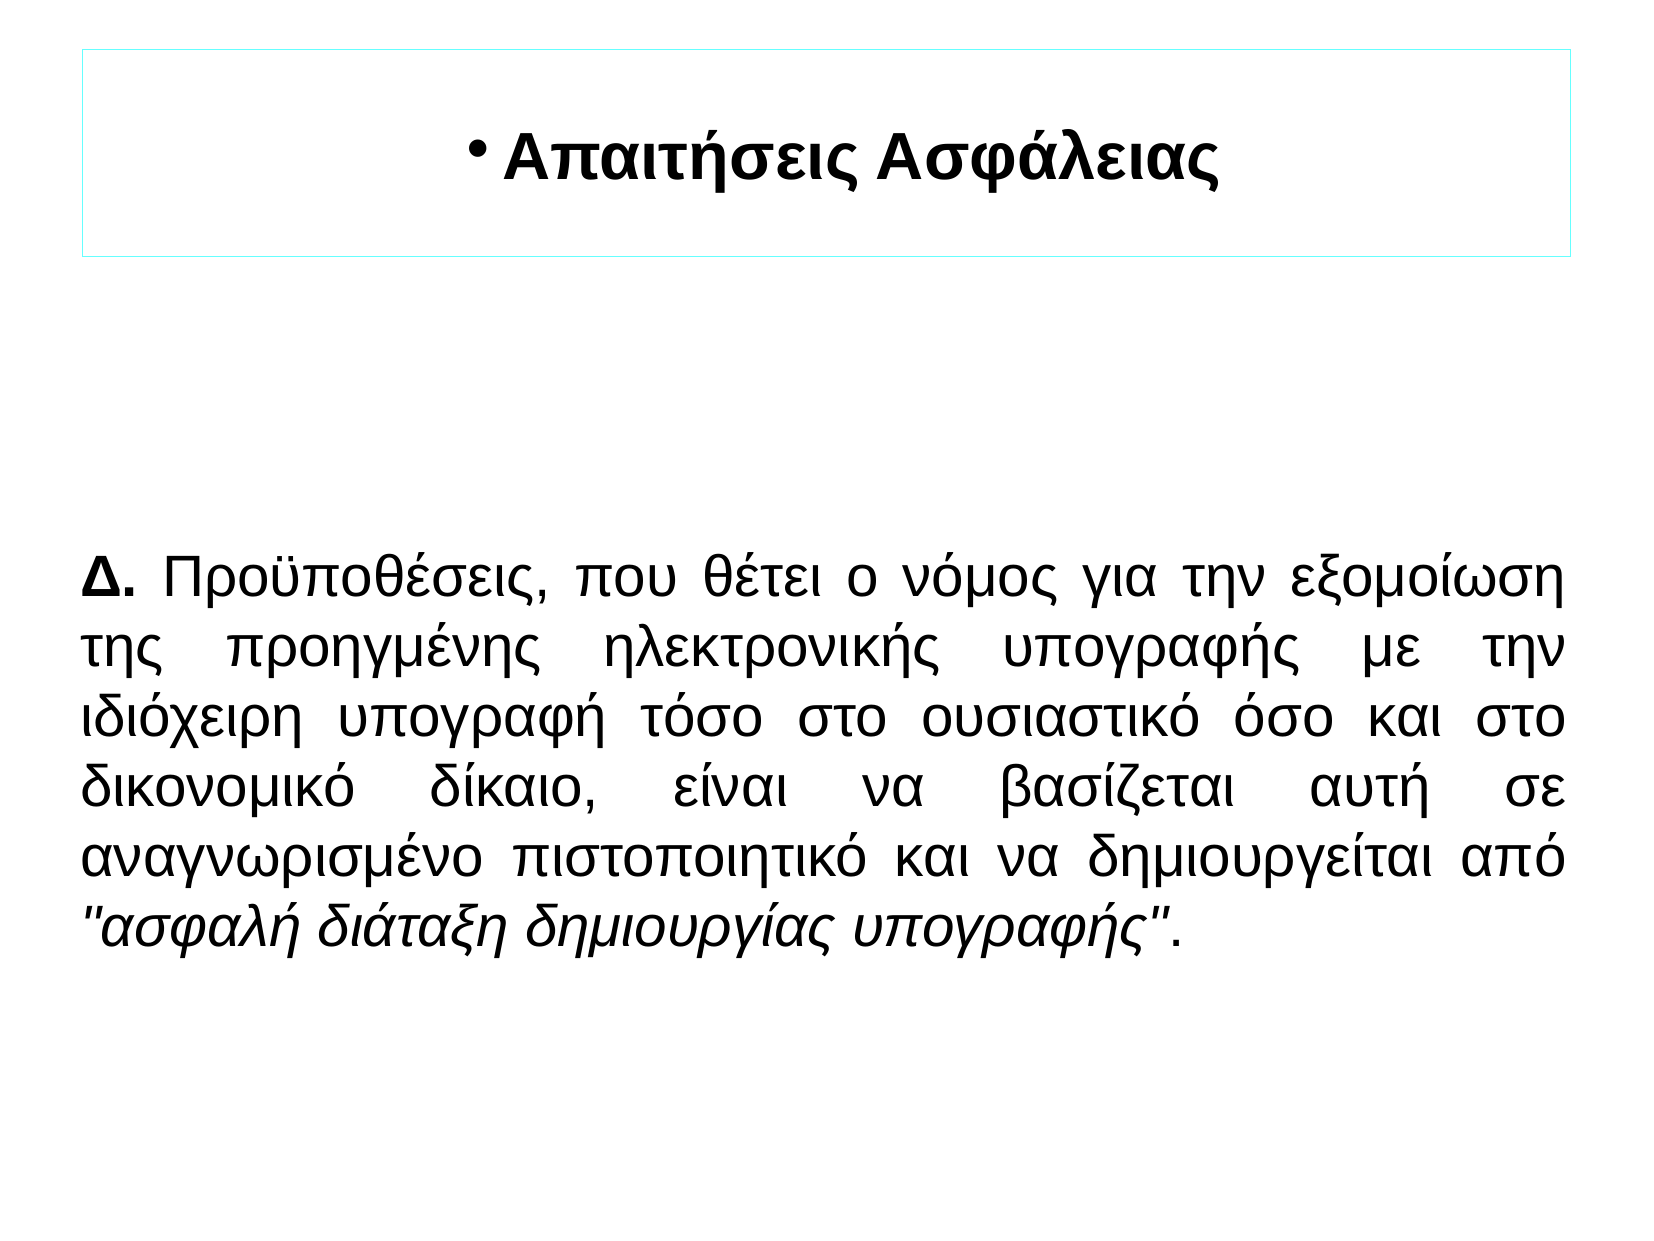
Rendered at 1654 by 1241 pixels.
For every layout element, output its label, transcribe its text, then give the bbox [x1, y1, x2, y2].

text_box Απαιτήσεις Ασφάλειας [82, 49, 1571, 257]
text_box Δ. Προϋποθέσεις, που θέτει ο νόμος για την εξομοίωση της προηγμένης ηλεκτρονικής υπογραφής με την ιδιόχειρη υπογραφή τόσο στο ουσιαστικό όσο και στο δικονομικό δίκαιο, είναι να βασίζεται αυτή σε αναγνωρισμένο πιστοποιητικό και να δημιουργείται από "ασφαλή διάταξη δημιουργίας υπογραφής". [80, 315, 1569, 1181]
